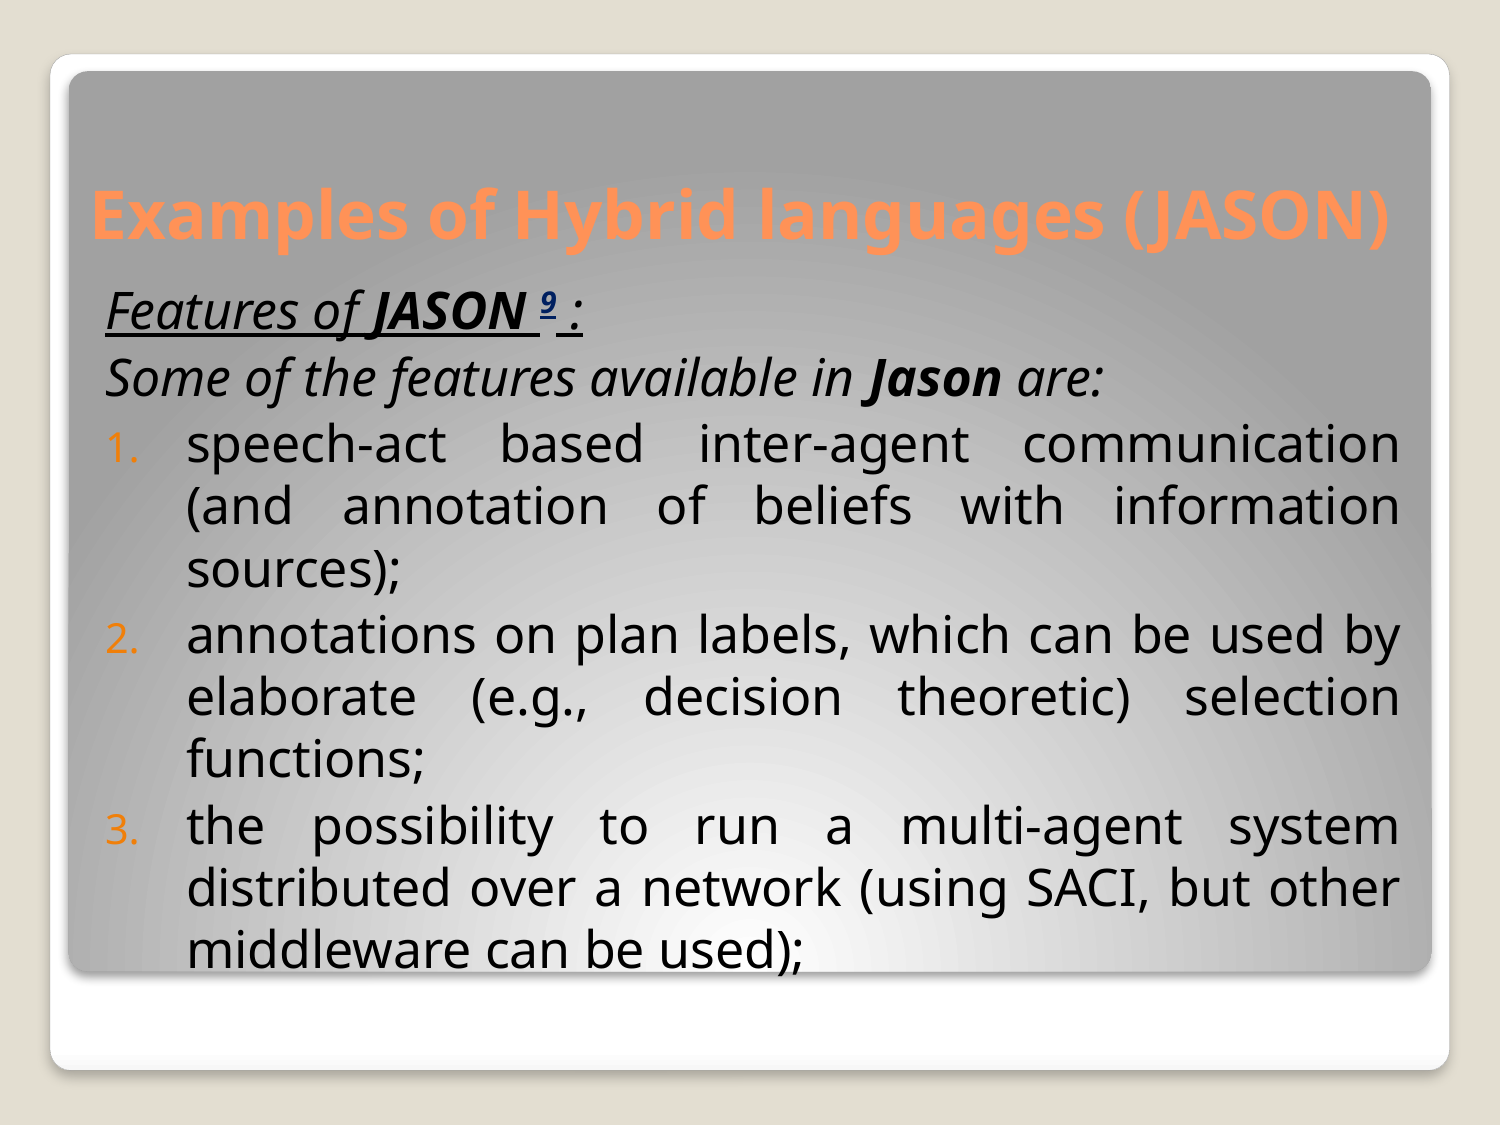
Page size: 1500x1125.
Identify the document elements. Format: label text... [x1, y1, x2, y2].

list Features of JASON 9 : Some of the features available in Jason are: speech-act based inter-agent communication (and annotation of beliefs with information sources); annotations on plan labels, which can be used by elaborate (e.g., decision theoretic) selection functions; the possibility to run a multi-agent system distributed over a network (using SACI, but other middleware can be used); [75, 262, 1418, 988]
title Examples of Hybrid languages (JASON) [75, 87, 1418, 260]
